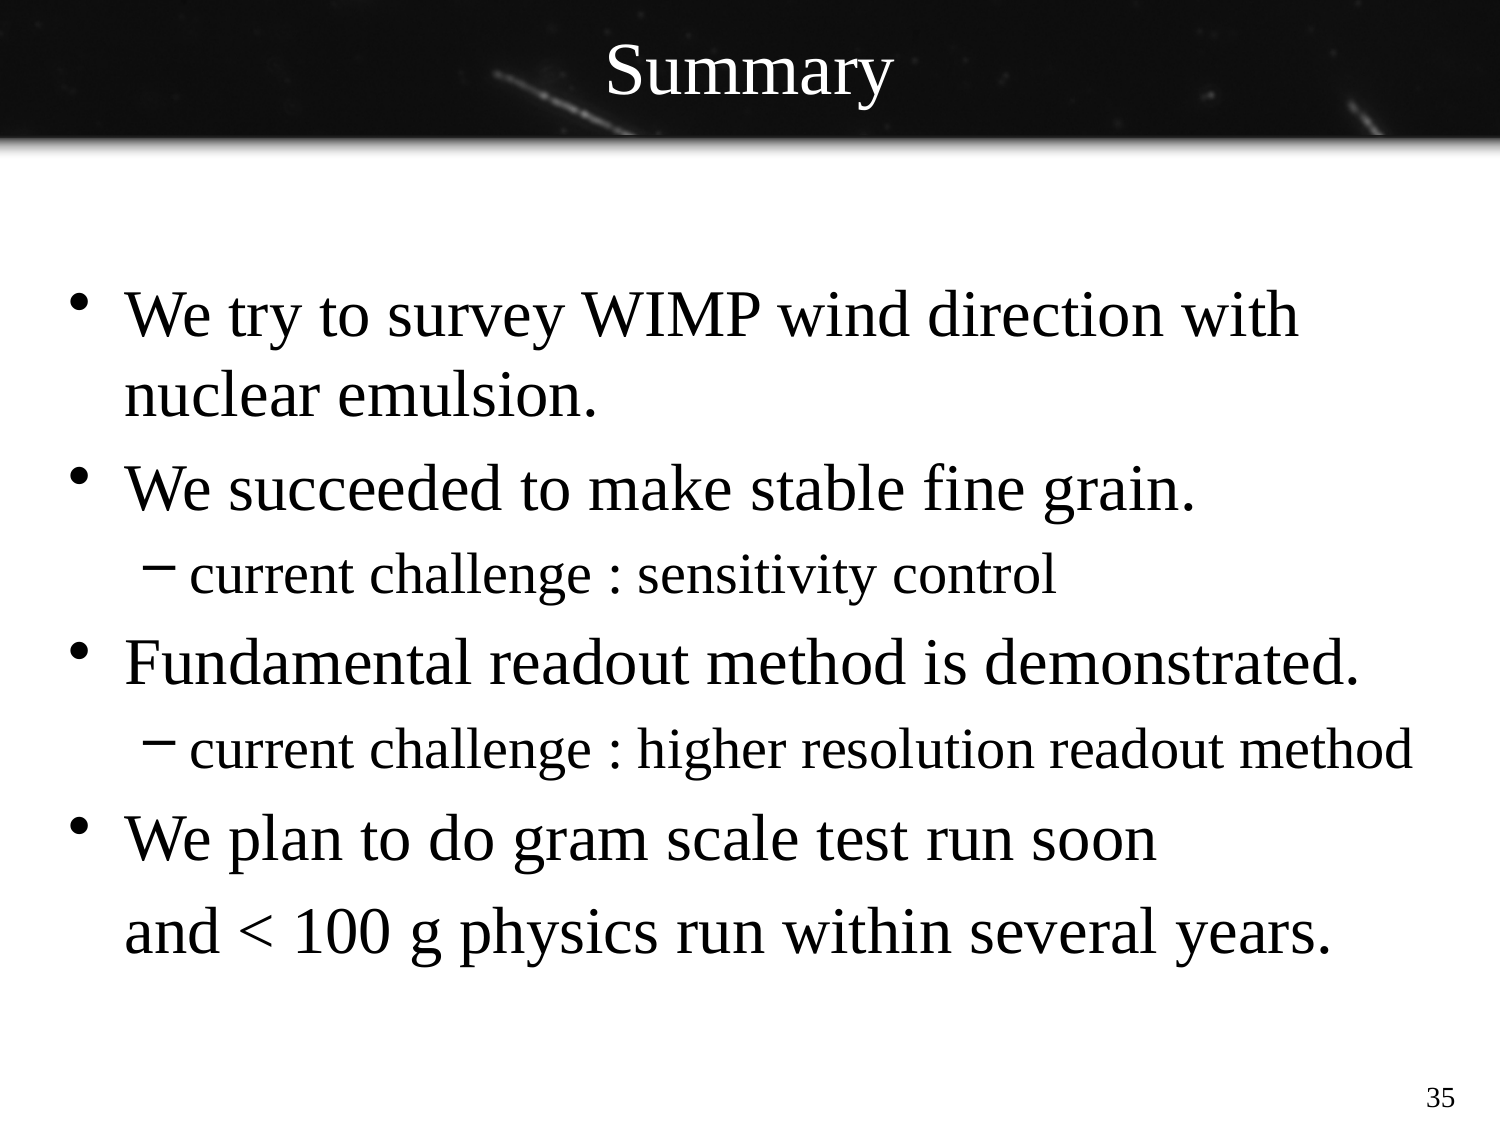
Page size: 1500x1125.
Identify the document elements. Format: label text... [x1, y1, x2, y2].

title Summary [0, 0, 1500, 134]
list We try to survey WIMP wind direction with nuclear emulsion. We succeeded to make stable fine grain. current challenge : sensitivity control Fundamental readout method is demonstrated. current challenge : higher resolution readout method We plan to do gram scale test run soon and < 100 g physics run within several years. [52, 262, 1448, 1006]
slide_number 35 [1120, 1070, 1471, 1115]
